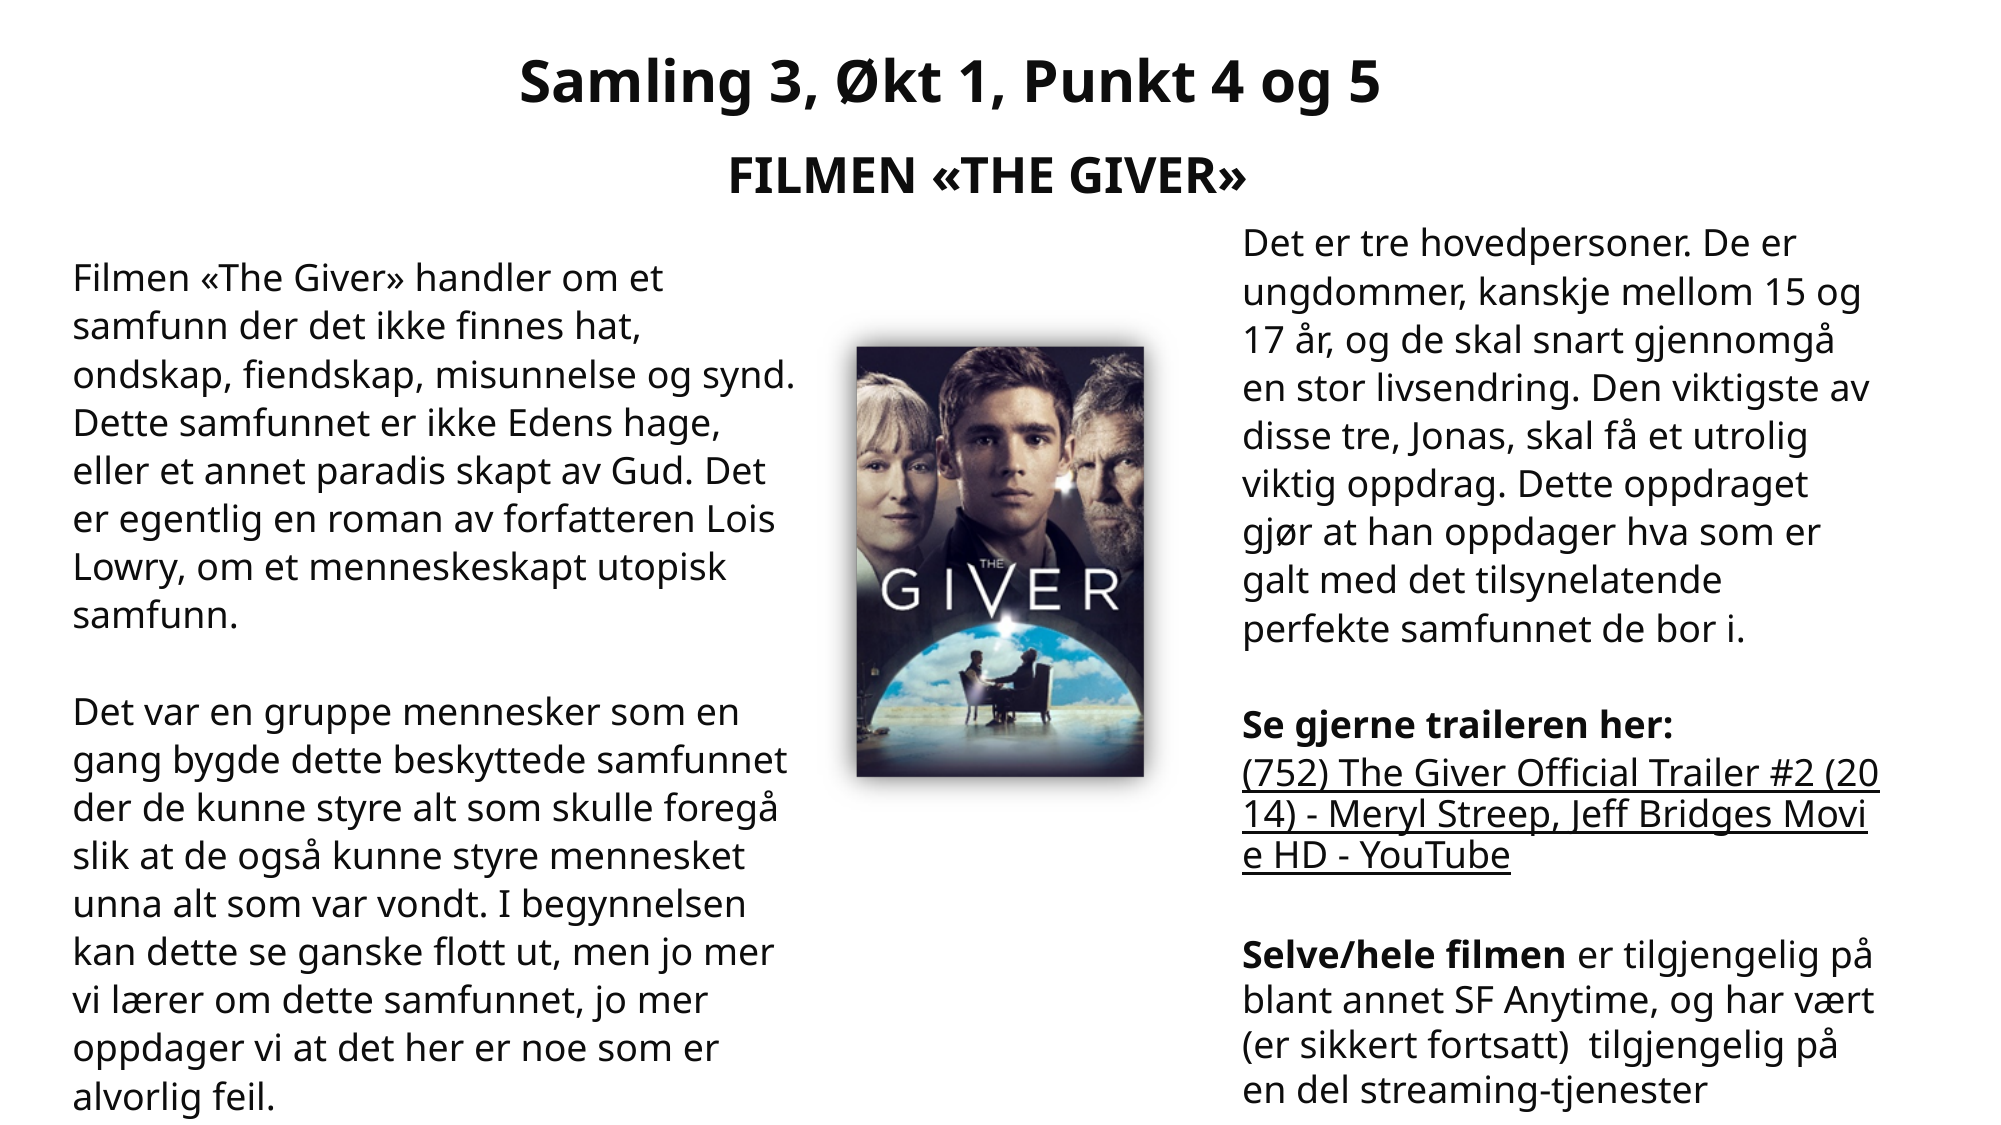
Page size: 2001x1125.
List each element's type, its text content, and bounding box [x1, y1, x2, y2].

text_box Det er tre hovedpersoner. De er ungdommer, kanskje mellom 15 og 17 år, og de skal snart gjennomgå en stor livsendring. Den viktigste av disse tre, Jonas, skal få et utrolig viktig oppdrag. Dette oppdraget gjør at han oppdager hva som er galt med det tilsynelatende perfekte samfunnet de bor i. Se gjerne traileren her: (752) The Giver Official Trailer #2 (2014) - Meryl Streep, Jeff Bridges Movie HD - YouTube Selve/hele filmen er tilgjengelig på blant annet SF Anytime, og har vært (er sikkert fortsatt) tilgjengelig på en del streaming-tjenester [1227, 208, 1896, 1036]
text_box Filmen «The Giver» handler om et samfunn der det ikke finnes hat, ondskap, fiendskap, misunnelse og synd. Dette samfunnet er ikke Edens hage, eller et annet paradis skapt av Gud. Det er egentlig en roman av forfatteren Lois Lowry, om et menneskeskapt utopisk samfunn. Det var en gruppe mennesker som en gang bygde dette beskyttede samfunnet der de kunne styre alt som skulle foregå slik at de også kunne styre mennesket unna alt som var vondt. I begynnelsen kan dette se ganske flott ut, men jo mer vi lærer om dette samfunnet, jo mer oppdager vi at det her er noe som er alvorlig feil. [57, 243, 814, 1125]
text_box Samling 3, Økt 1, Punkt 4 og 5 [57, 36, 1844, 122]
picture [814, 304, 1187, 821]
text_box FILMEN «THE GIVER» [702, 131, 1274, 211]
